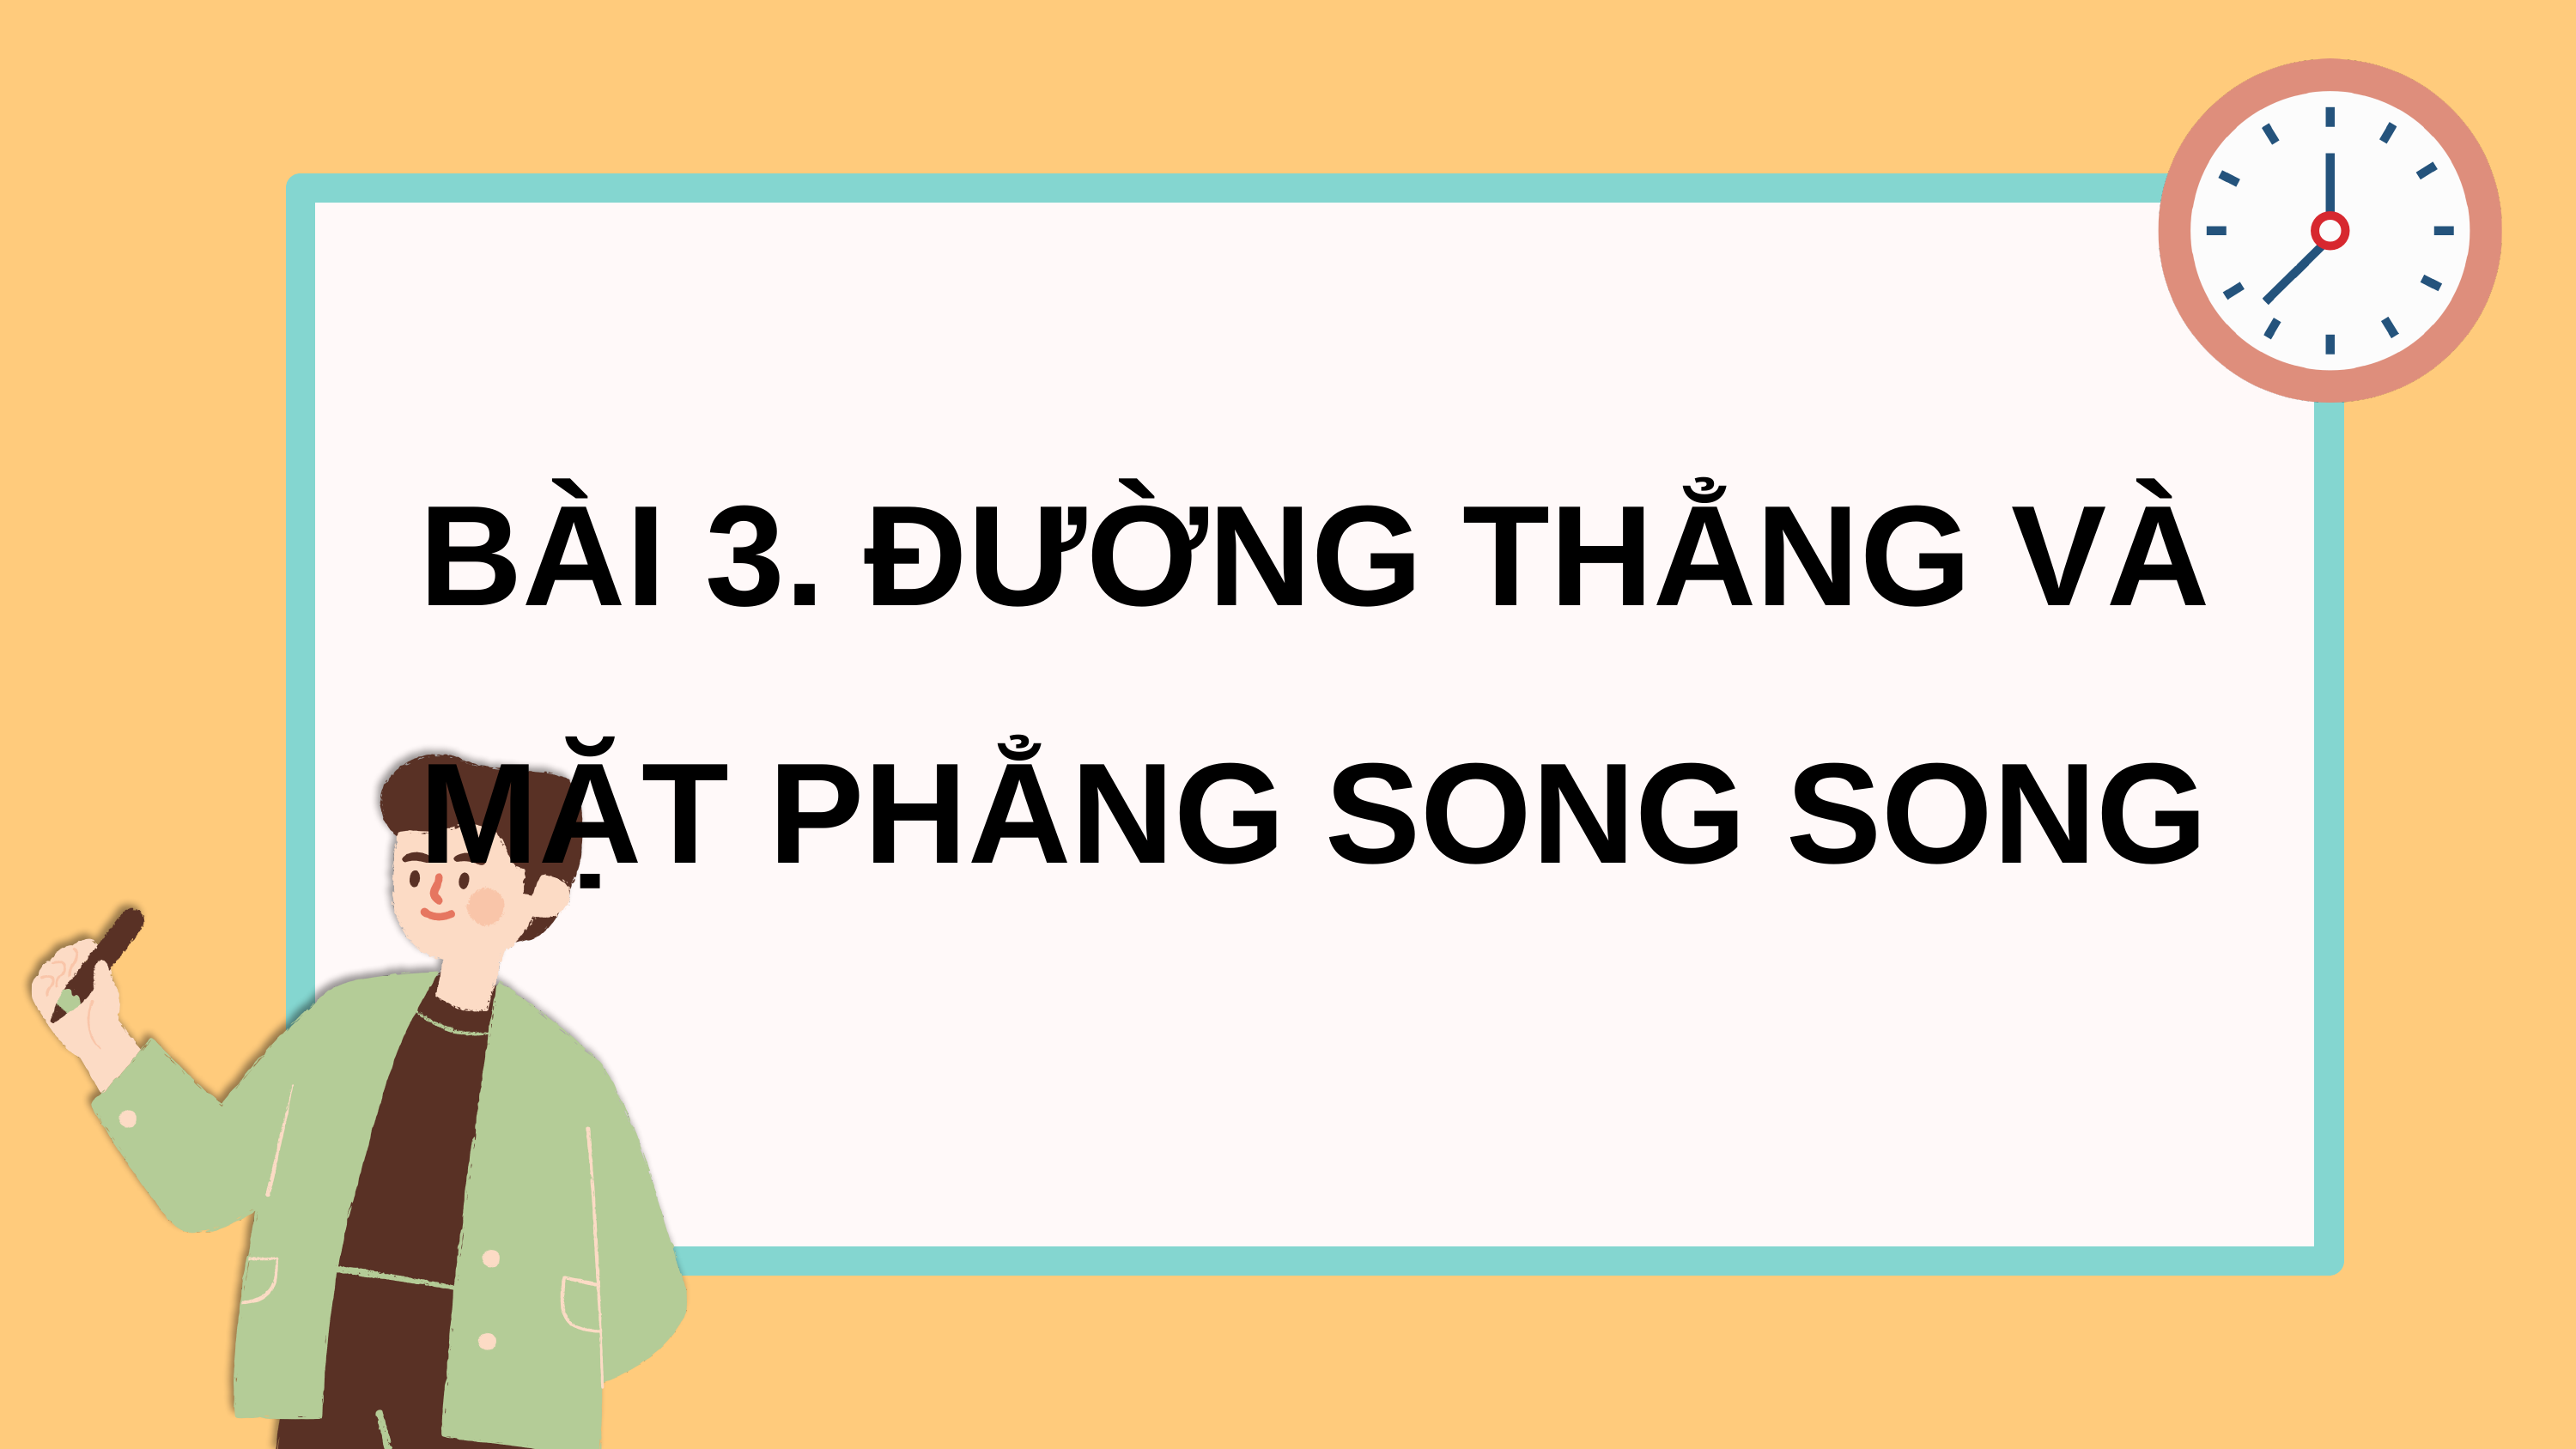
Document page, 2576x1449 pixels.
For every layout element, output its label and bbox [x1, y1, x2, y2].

text_box [300, 187, 2330, 1261]
text_box [2158, 58, 2502, 403]
text_box [31, 754, 687, 1449]
